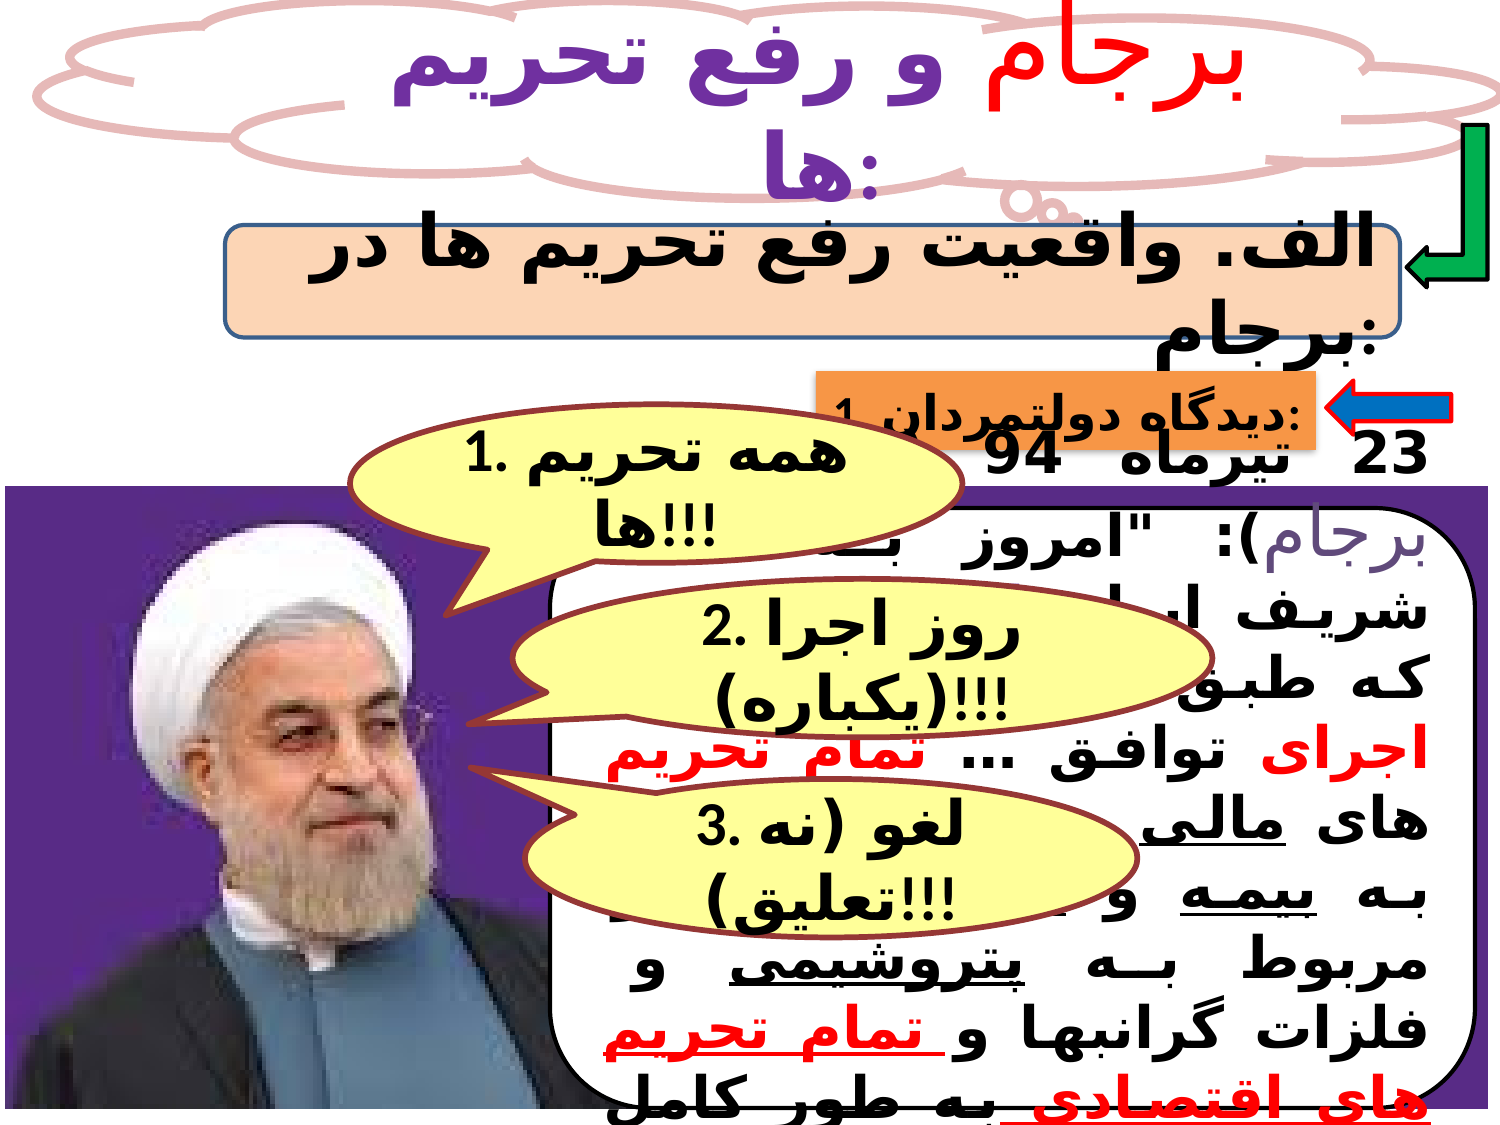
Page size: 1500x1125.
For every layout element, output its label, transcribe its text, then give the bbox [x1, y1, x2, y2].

text_box [1404, 122, 1490, 290]
text_box [1324, 378, 1454, 437]
text_box برجام و رفع تحریم ها: [34, 0, 1500, 222]
text_box 1. همه تحریم ها!!! [347, 402, 965, 484]
text_box الف. واقعیت رفع تحریم ها در برجام: [222, 222, 1403, 340]
text_box 1. دیدگاه دولتمردان: [815, 371, 1316, 450]
picture [5, 486, 1488, 1109]
